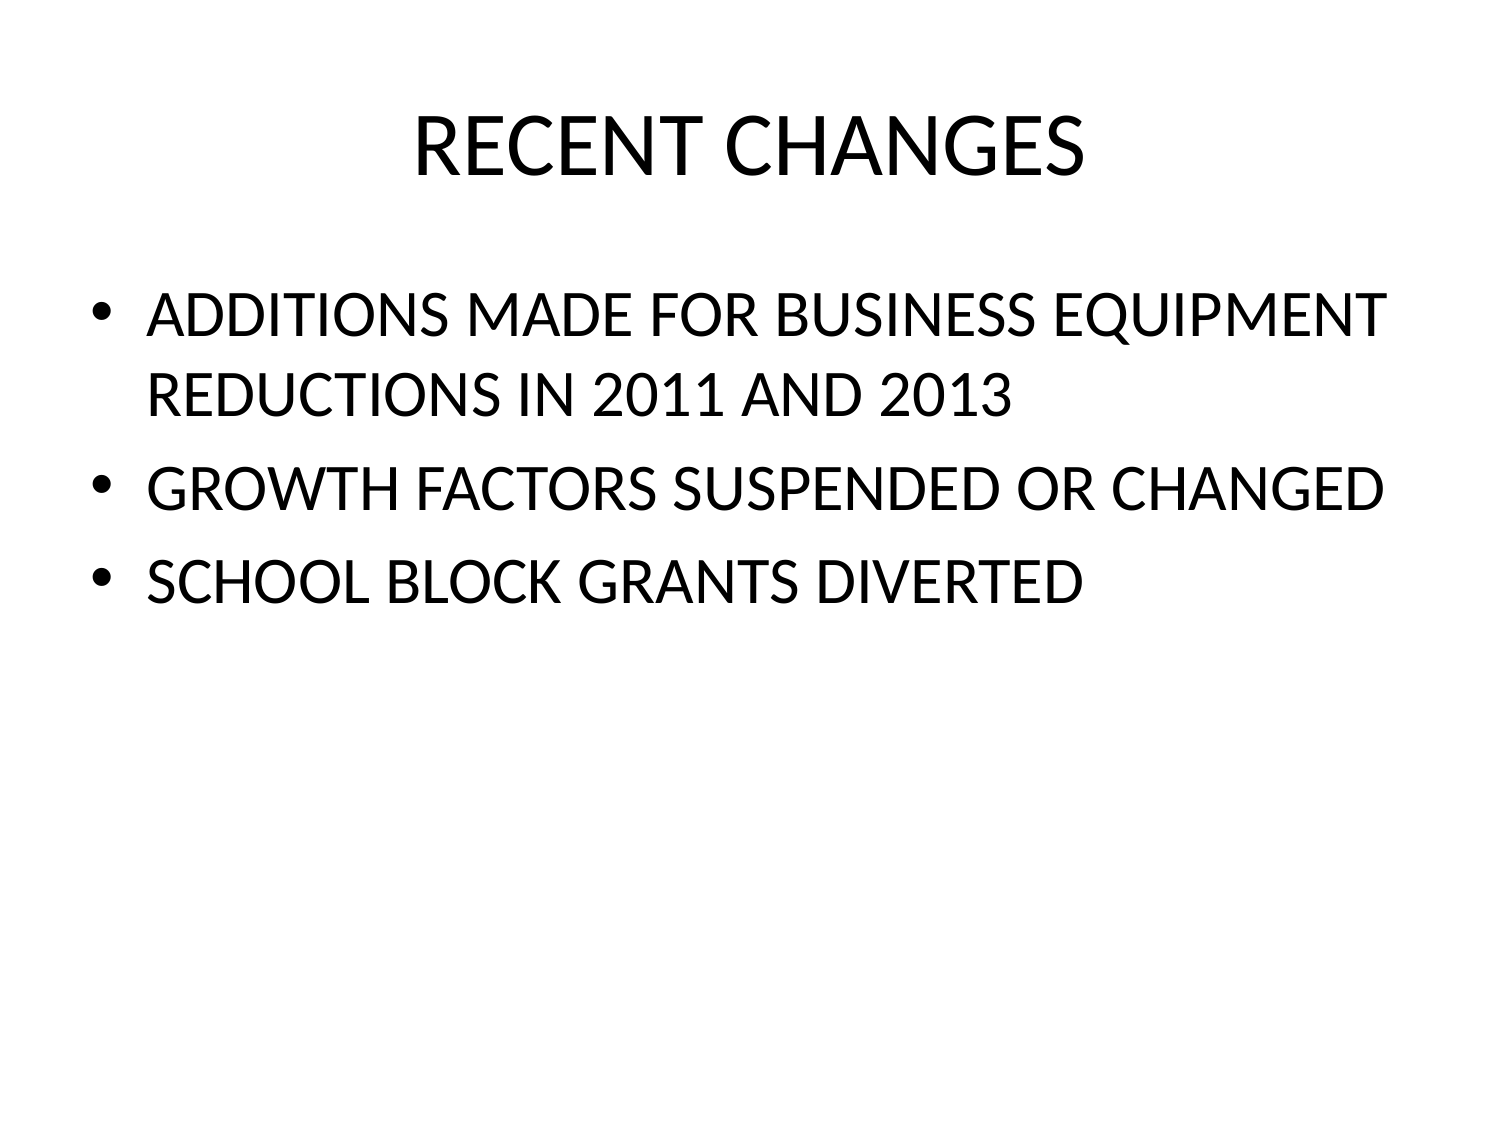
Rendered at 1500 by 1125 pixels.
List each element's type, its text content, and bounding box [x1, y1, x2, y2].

list ADDITIONS MADE FOR BUSINESS EQUIPMENT REDUCTIONS IN 2011 AND 2013 GROWTH FACTORS SUSPENDED OR CHANGED SCHOOL BLOCK GRANTS DIVERTED [75, 262, 1425, 1005]
title RECENT CHANGES [75, 45, 1425, 233]
